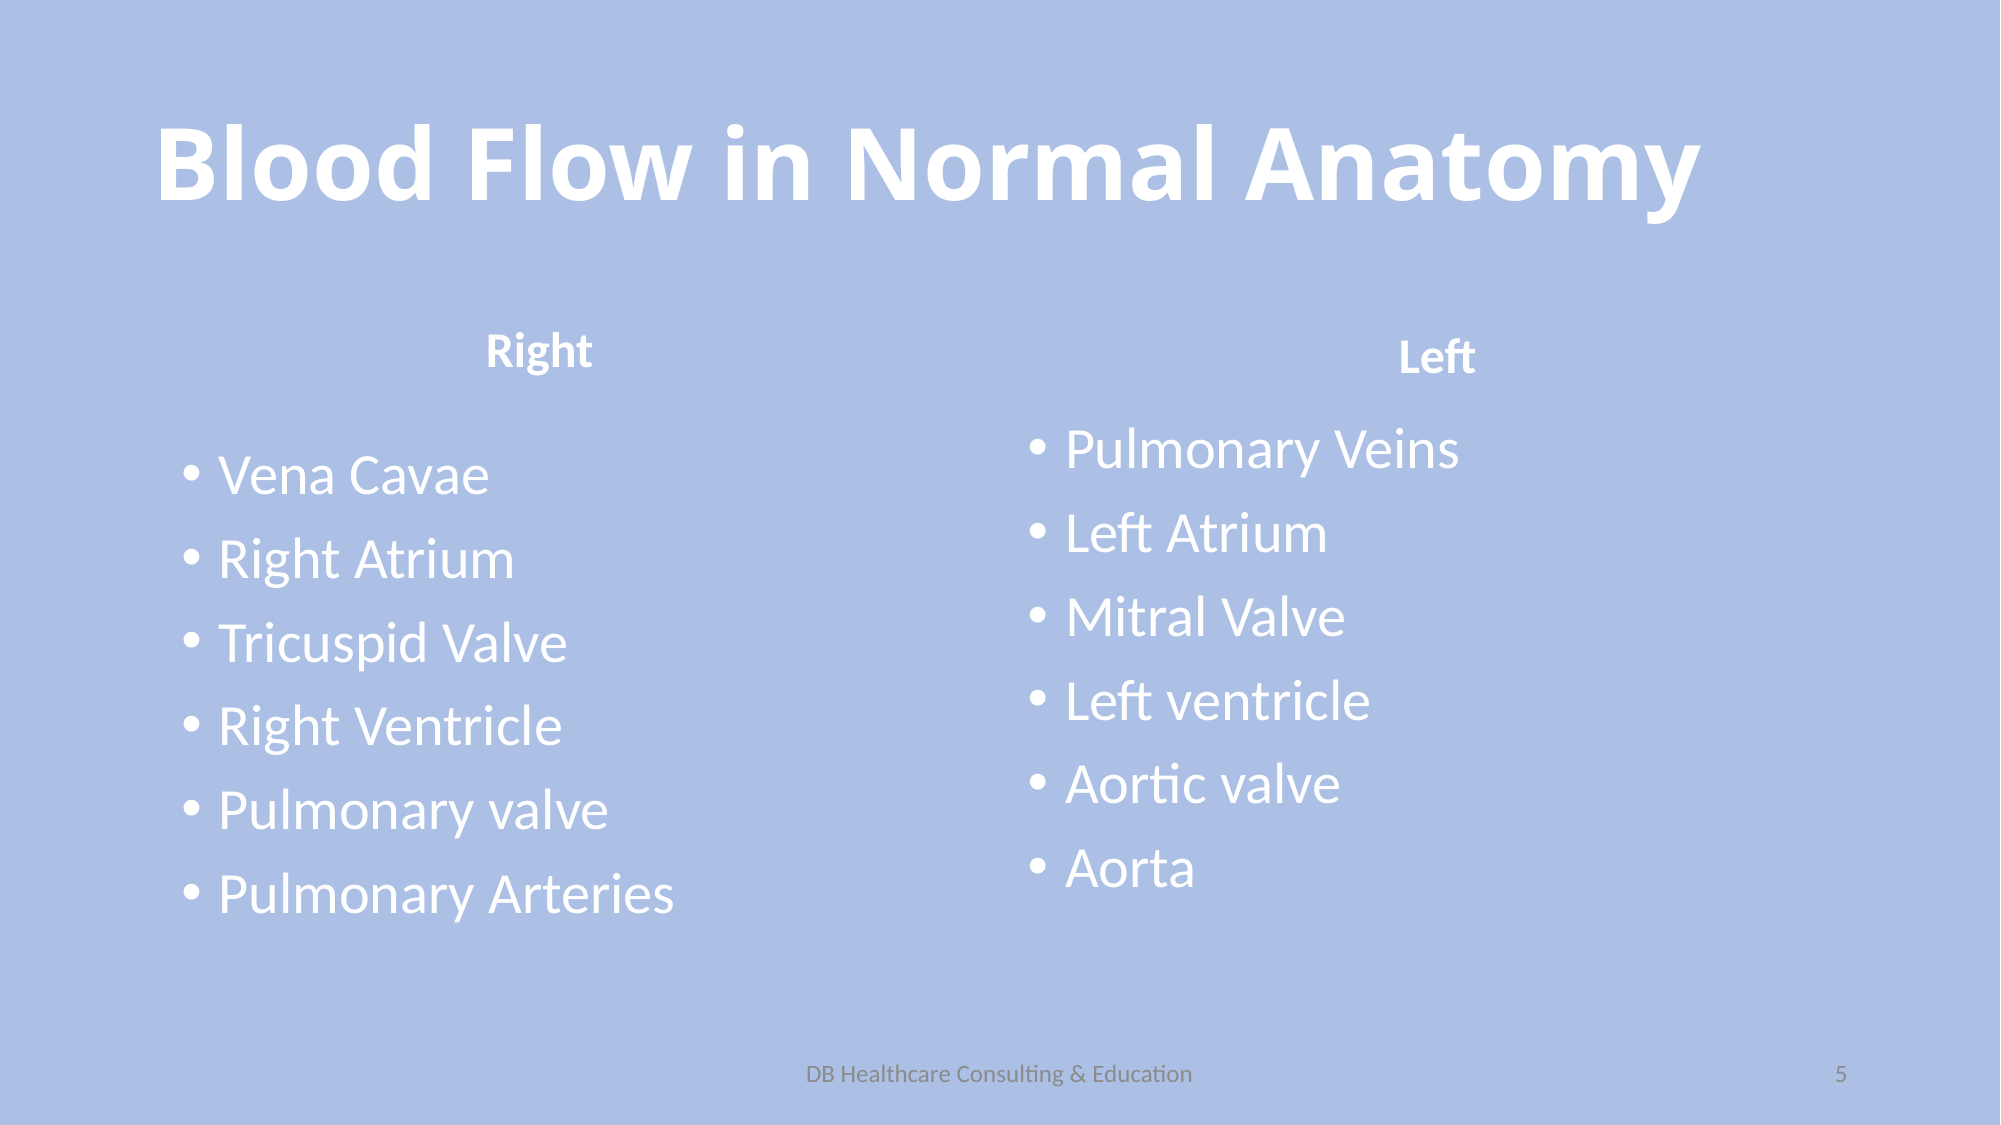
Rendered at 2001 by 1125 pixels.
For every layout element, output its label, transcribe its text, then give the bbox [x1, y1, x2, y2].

title Blood Flow in Normal Anatomy [137, 59, 1863, 278]
slide_number 5 [1412, 1042, 1863, 1103]
list Pulmonary Veins Left Atrium Mitral Valve Left ventricle Aortic valve Aorta [1012, 410, 1863, 1016]
list Left [1012, 293, 1863, 393]
list Right [137, 287, 984, 387]
footer DB Healthcare Consulting & Education [662, 1042, 1338, 1103]
list Vena Cavae Right Atrium Tricuspid Valve Right Ventricle Pulmonary valve Pulmonary Arteries [166, 436, 1013, 1042]
